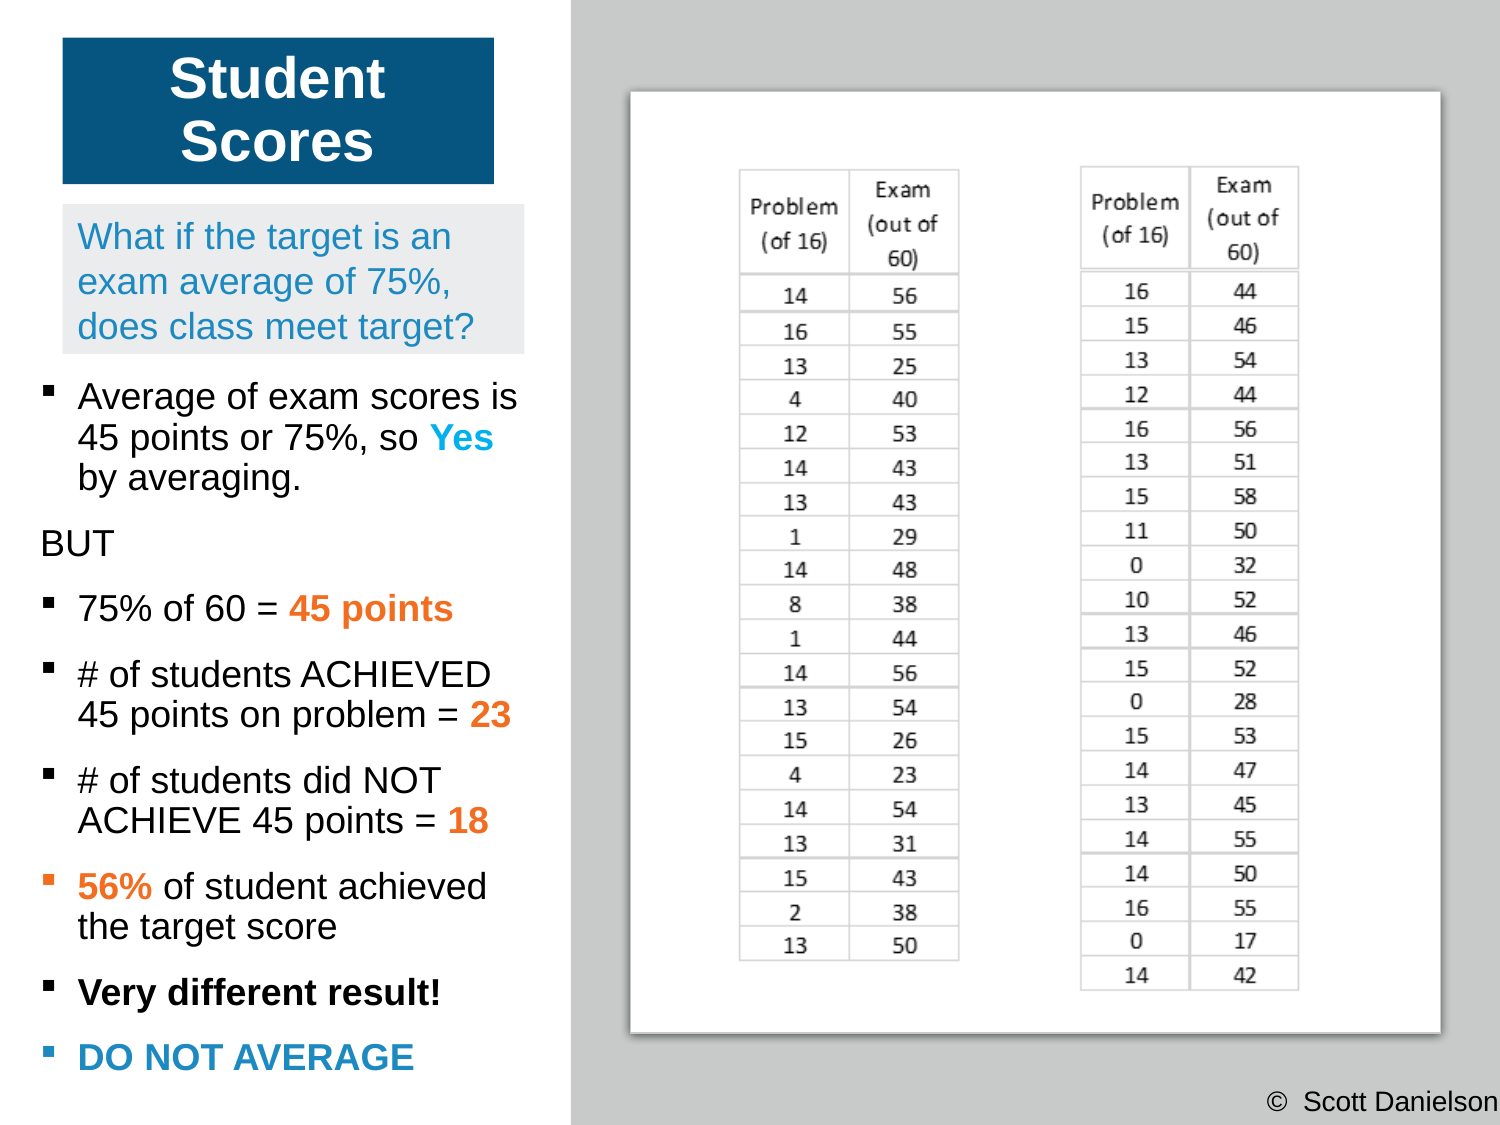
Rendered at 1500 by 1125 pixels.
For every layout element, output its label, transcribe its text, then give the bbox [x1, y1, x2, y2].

picture [711, 149, 1359, 1024]
text_box [629, 90, 1441, 1034]
text_box © Scott Danielson [1252, 1075, 1500, 1125]
text_box [570, 0, 1500, 1125]
list Average of exam scores is 45 points or 75%, so Yes by averaging. BUT 75% of 60 = 45 points # of students ACHIEVED 45 points on problem = 23 # of students did NOT ACHIEVE 45 points = 18 56% of student achieved the target score Very different result! DO NOT AVERAGE [5, 369, 544, 1096]
text_box What if the target is an exam average of 75%, does class meet target? [62, 204, 525, 354]
title Student Scores [62, 37, 494, 185]
